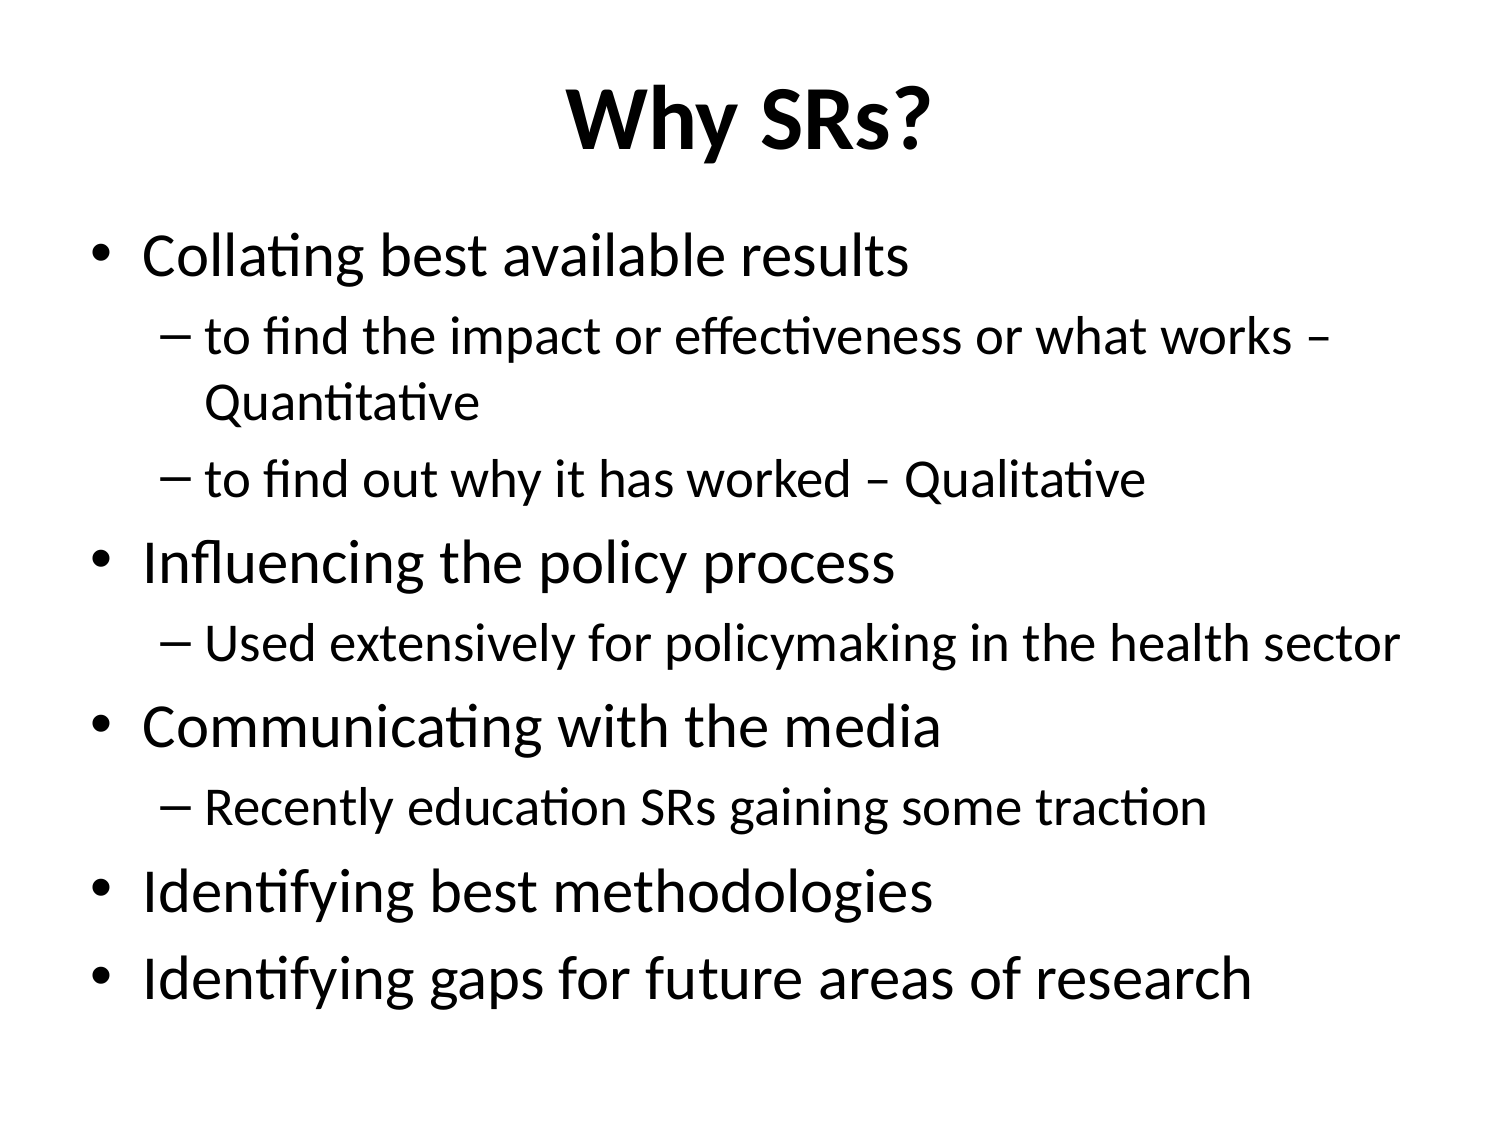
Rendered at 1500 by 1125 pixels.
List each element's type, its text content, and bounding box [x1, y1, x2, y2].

list Collating best available results to find the impact or effectiveness or what works – Quantitative to find out why it has worked – Qualitative Influencing the policy process Used extensively for policymaking in the health sector Communicating with the media Recently education SRs gaining some traction Identifying best methodologies Identifying gaps for future areas of research [75, 206, 1425, 1084]
title Why SRs? [75, 19, 1425, 206]
